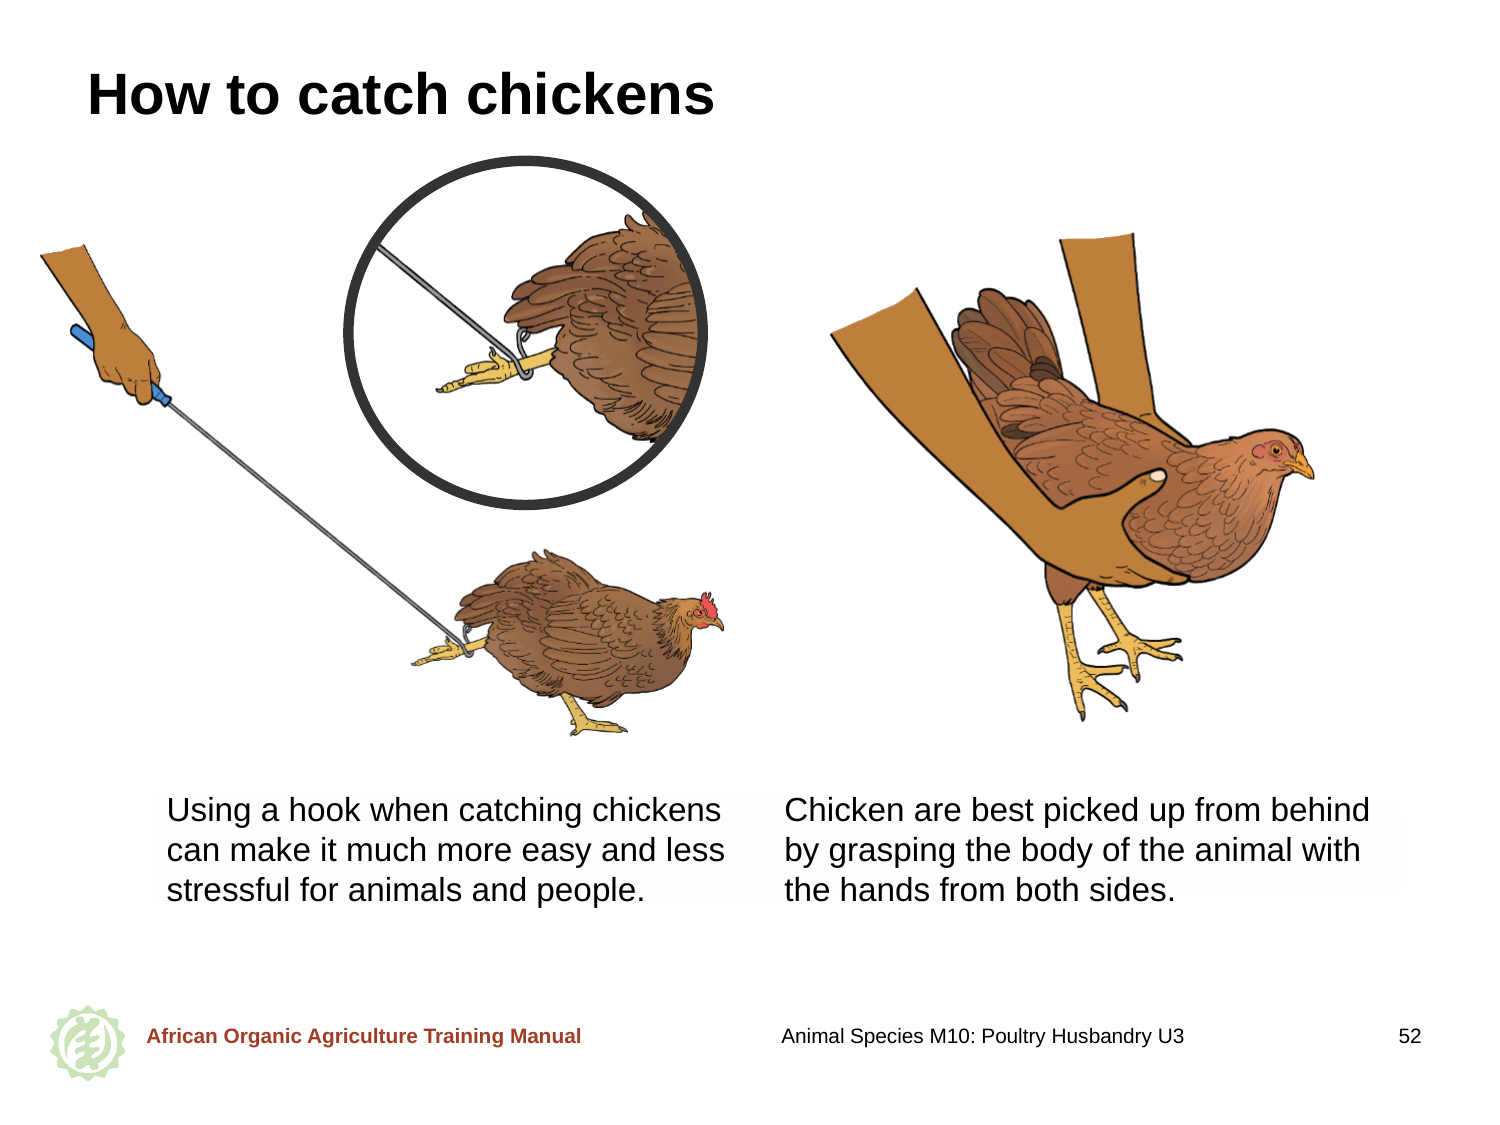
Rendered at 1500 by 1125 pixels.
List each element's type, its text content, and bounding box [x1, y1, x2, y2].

text_box Using a hook when catching chickens can make it much more easy and less stressful for animals and people. [166, 808, 771, 889]
picture [805, 197, 1356, 730]
text_box Lungs [163, 805, 774, 892]
picture [0, 160, 756, 759]
text_box Chicken are best picked up from behind by grasping the body of the animal with the hands from both sides. [784, 816, 1389, 882]
title How to catch chickens [87, 37, 1442, 153]
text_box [780, 813, 1391, 885]
picture [50, 1005, 125, 1081]
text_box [161, 803, 780, 894]
